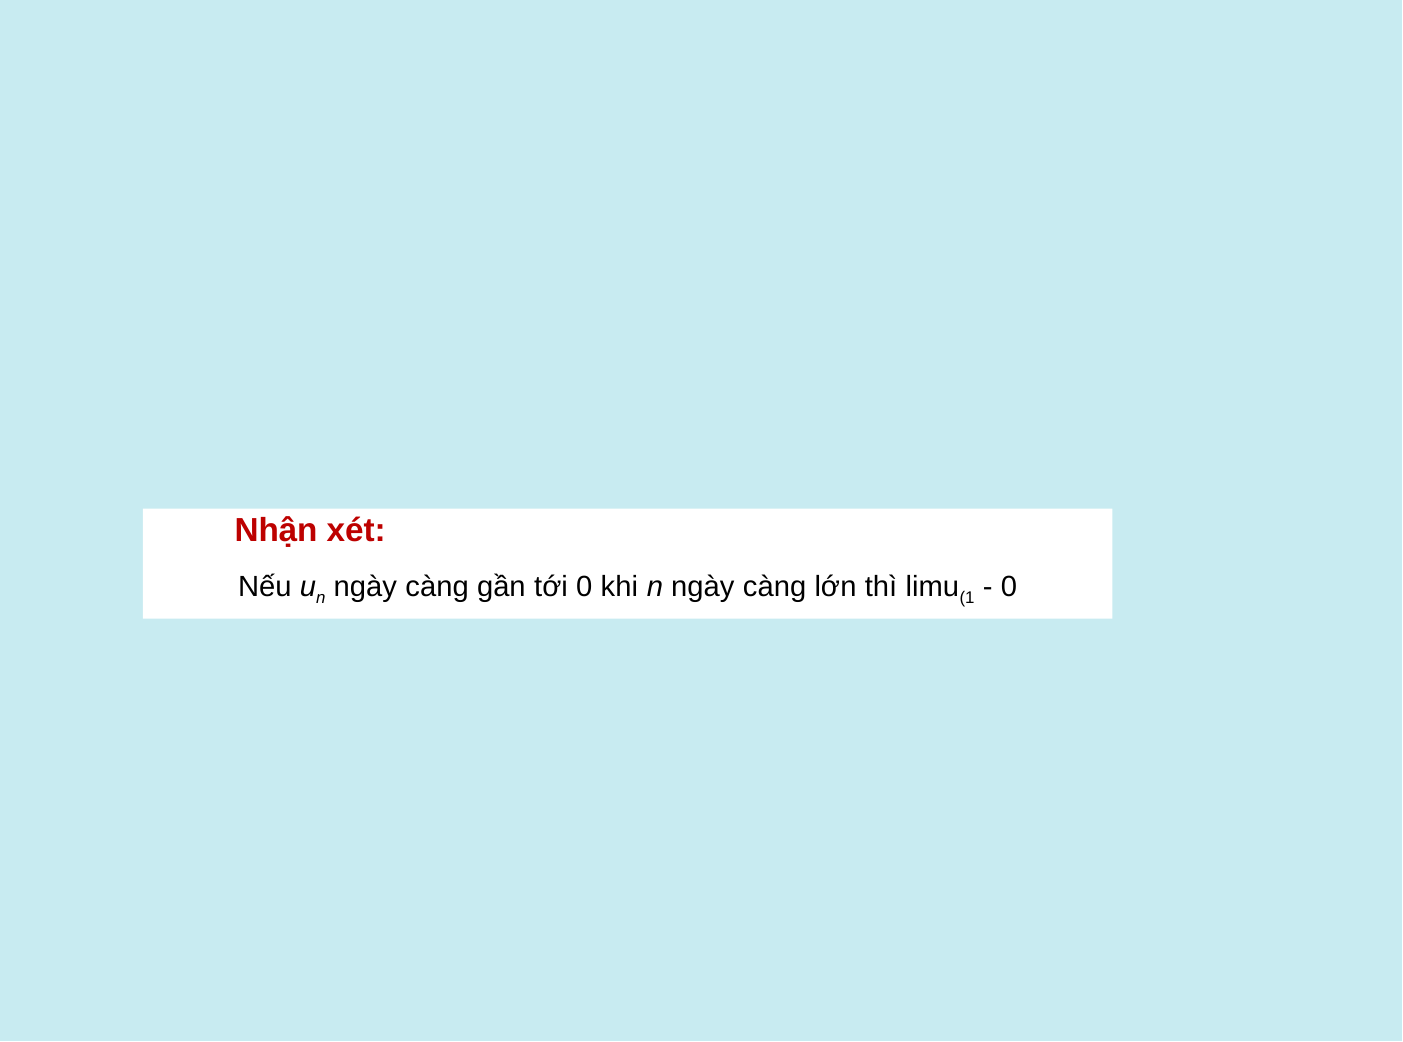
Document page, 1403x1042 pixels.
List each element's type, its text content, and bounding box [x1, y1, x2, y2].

text_box Nhận xét: Nếu un ngày càng gần tới 0 khi n ngày càng lớn thì limu(1 - 0 [142, 508, 1113, 619]
